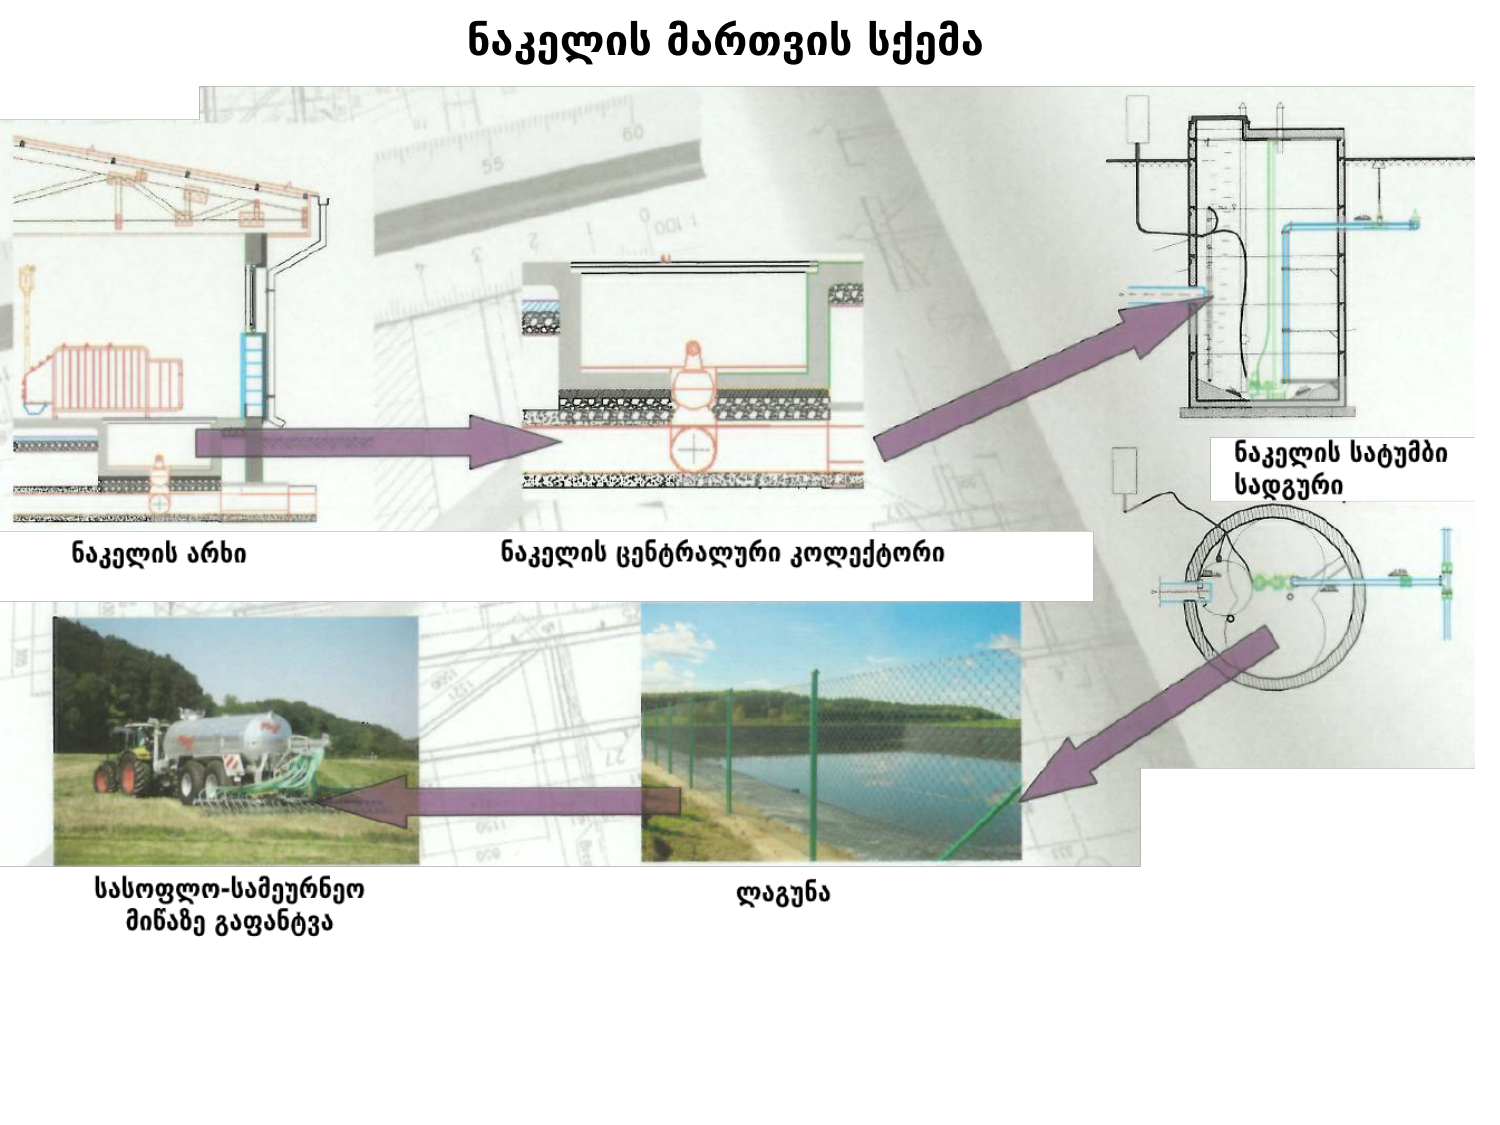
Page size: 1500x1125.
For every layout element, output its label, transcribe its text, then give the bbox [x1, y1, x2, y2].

picture [0, 74, 1476, 955]
text_box [0, 0, 1500, 75]
text_box ნაკელის მართვის სქემა [451, 6, 1000, 72]
